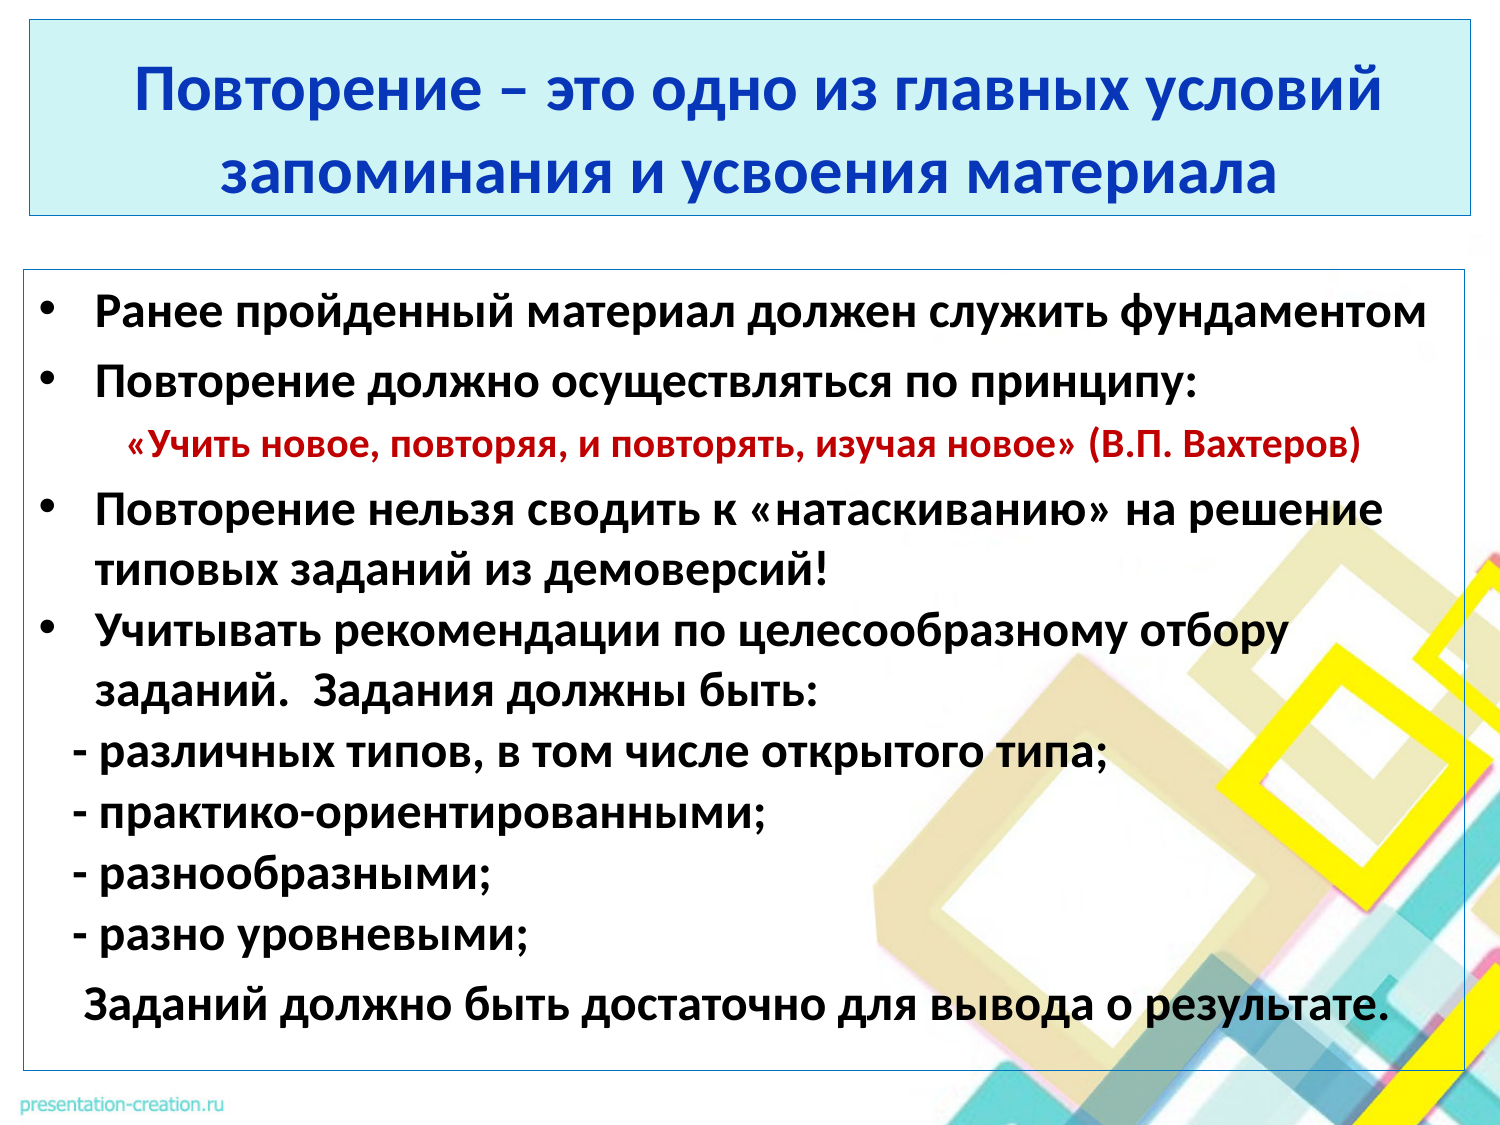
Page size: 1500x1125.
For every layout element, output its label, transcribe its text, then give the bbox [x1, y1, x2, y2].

list Ранее пройденный материал должен служить фундаментом Повторение должно осуществляться по принципу: «Учить новое, повторяя, и повторять, изучая новое» (В.П. Вахтеров) Повторение нельзя сводить к «натаскиванию» на решение типовых заданий из демоверсий! Учитывать рекомендации по целесообразному отбору заданий. Задания должны быть: - различных типов, в том числе открытого типа; - практико-ориентированными; - разнообразными; - разно уровневыми; Заданий должно быть достаточно для вывода о результате. [23, 269, 1465, 1071]
title Повторение – это одно из главных условий запоминания и усвоения материала [29, 19, 1471, 216]
picture [0, 0, 1500, 1125]
